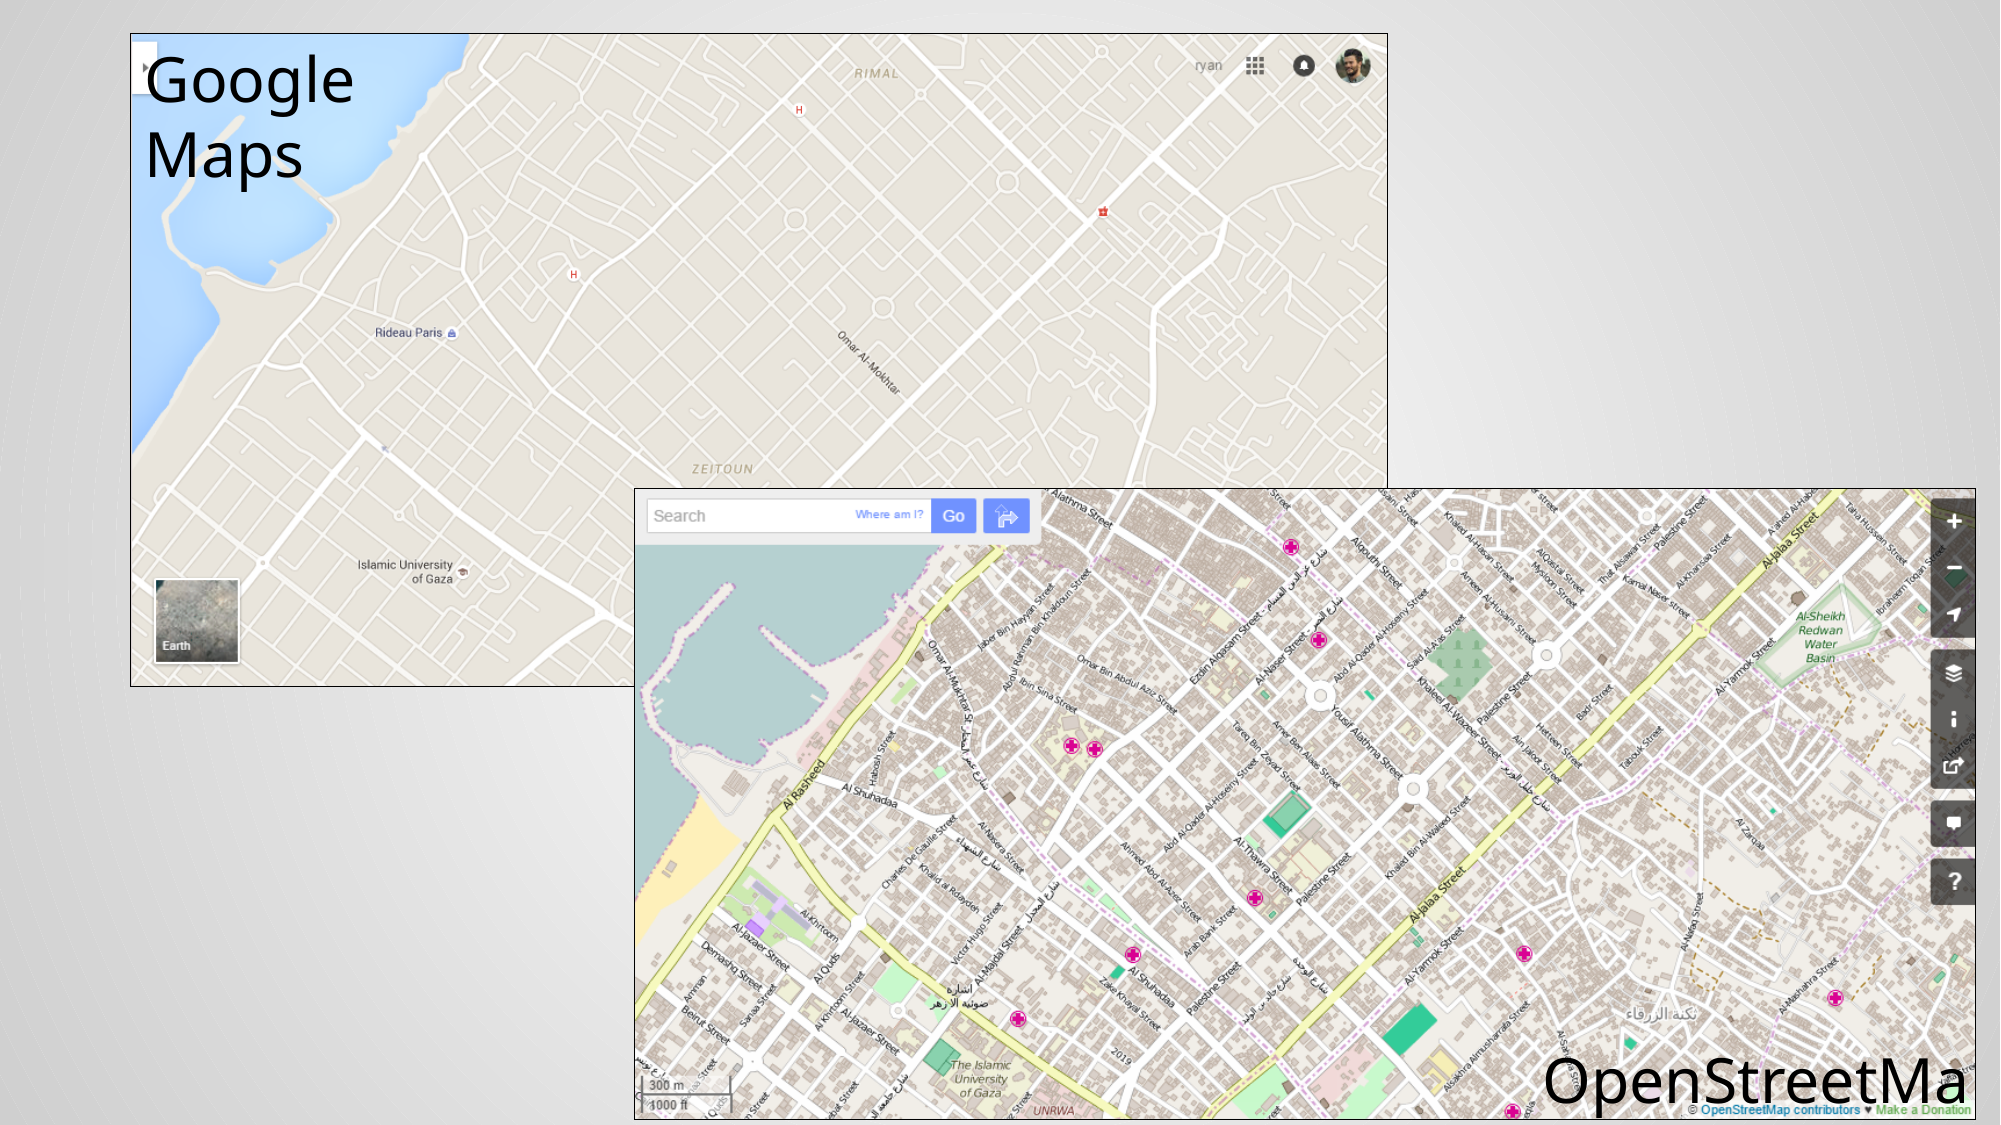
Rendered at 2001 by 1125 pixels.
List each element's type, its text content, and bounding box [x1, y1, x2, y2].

text_box OpenStreetMap [1527, 1034, 2000, 1125]
picture [130, 33, 1976, 1120]
